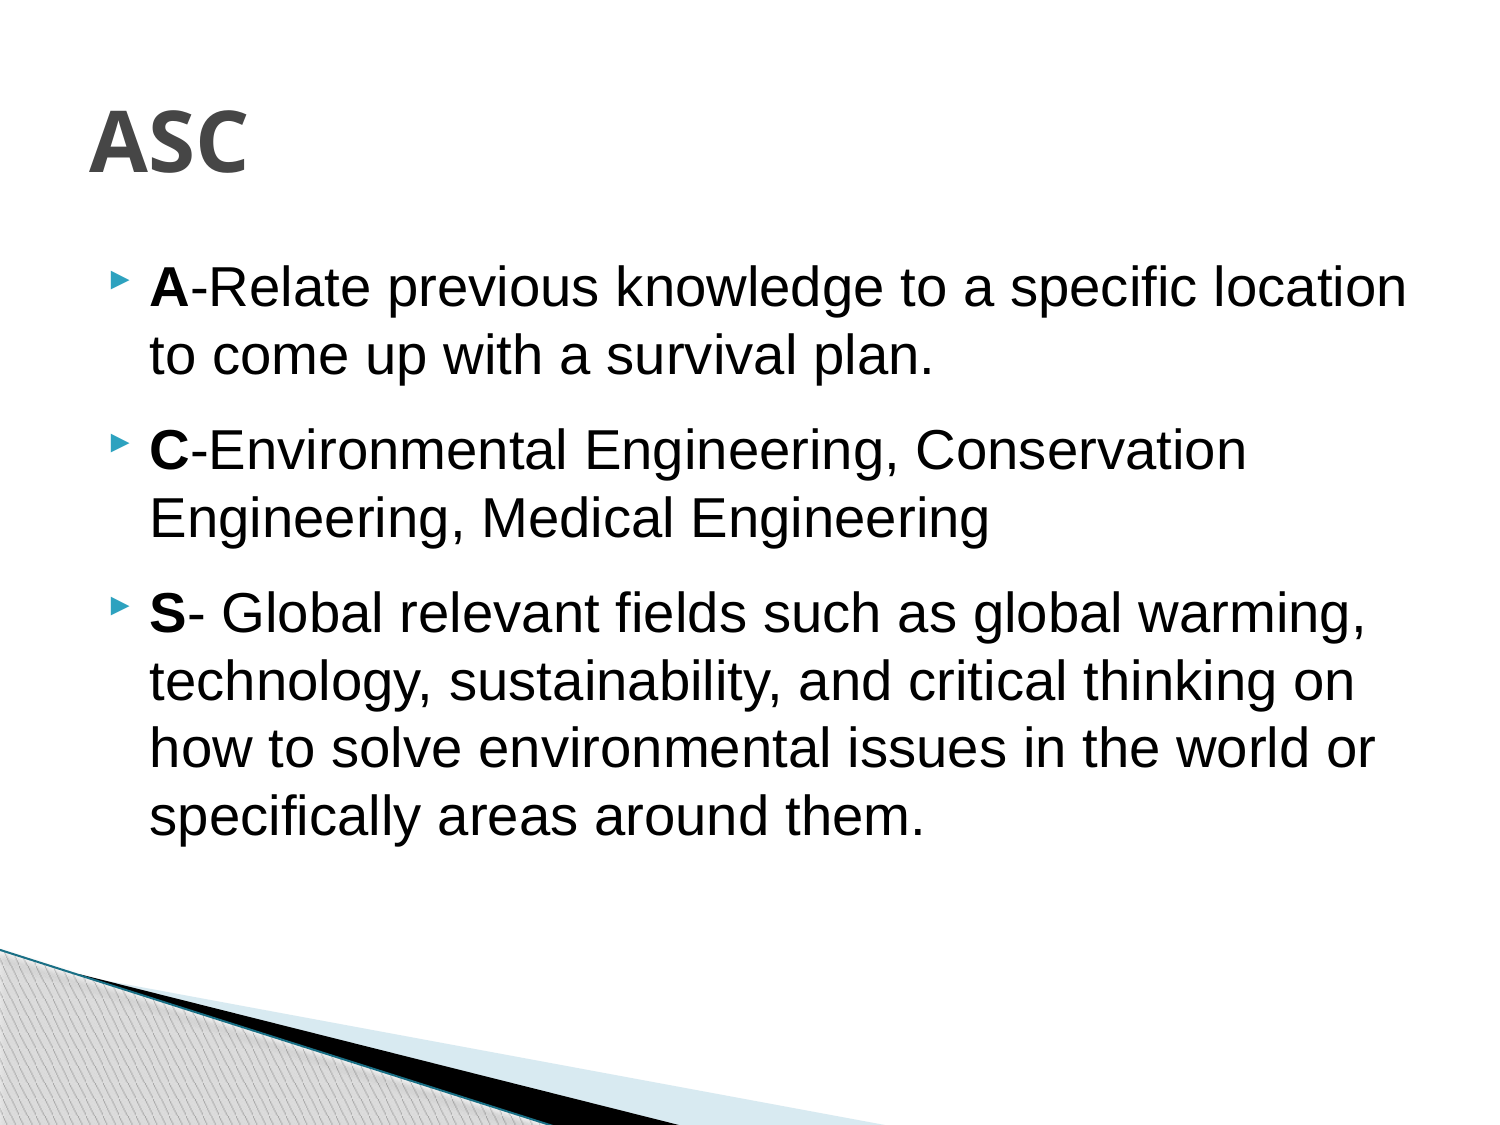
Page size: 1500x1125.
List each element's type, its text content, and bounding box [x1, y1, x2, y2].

title ASC [75, 45, 1425, 233]
list A-Relate previous knowledge to a specific location to come up with a survival plan. C-Environmental Engineering, Conservation Engineering, Medical Engineering S- Global relevant fields such as global warming, technology, sustainability, and critical thinking on how to solve environmental issues in the world or specifically areas around them. [75, 243, 1425, 986]
